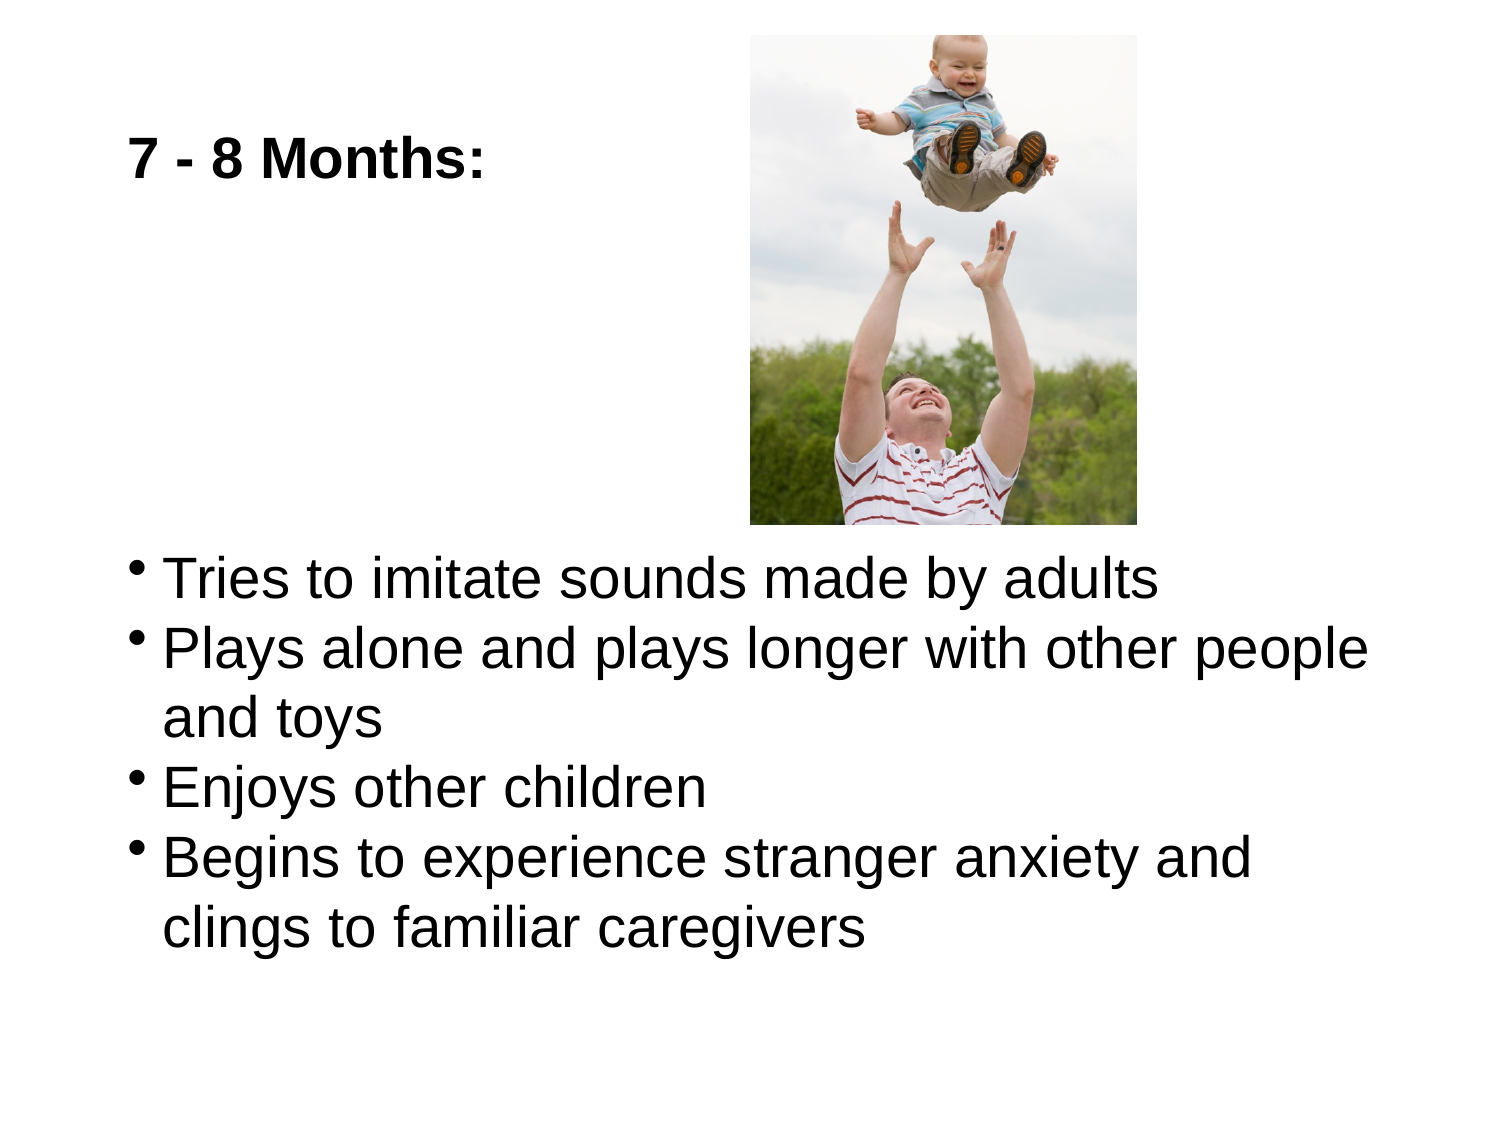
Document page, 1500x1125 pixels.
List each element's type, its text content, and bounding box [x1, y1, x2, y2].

text_box 7 - 8 Months: Tries to imitate sounds made by adults Plays alone and plays longer with other people and toys Enjoys other children Begins to experience stranger anxiety and clings to familiar caregivers [112, 112, 1388, 967]
picture [749, 34, 1137, 525]
